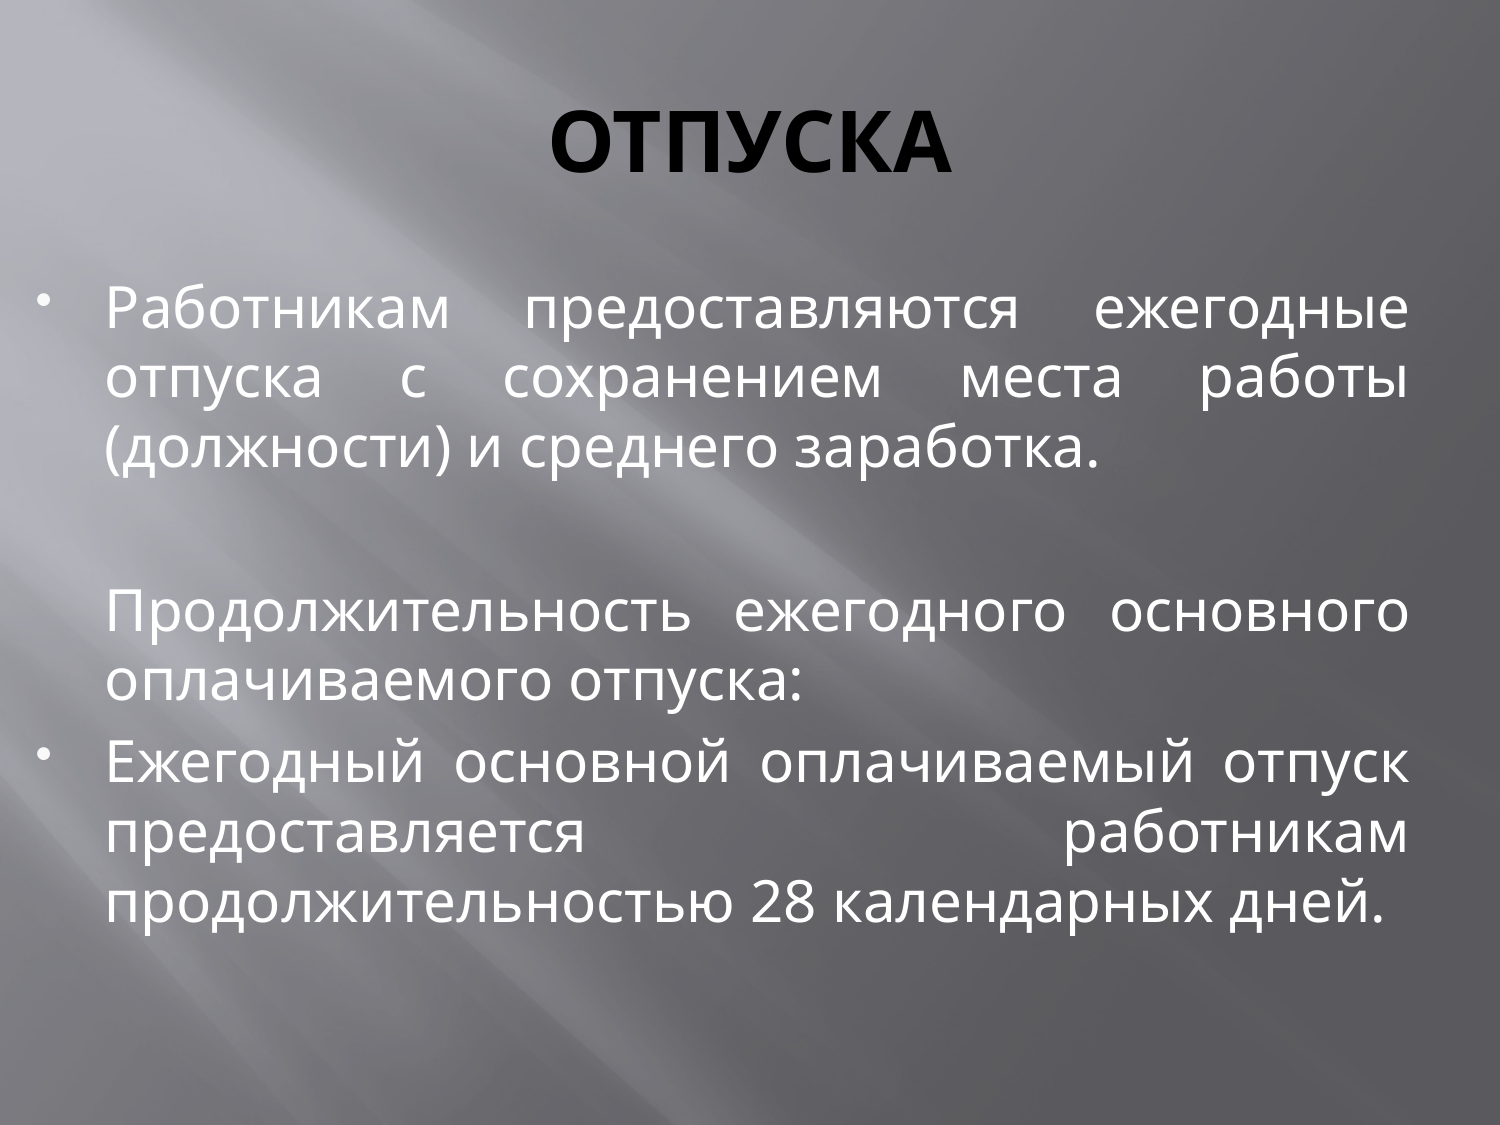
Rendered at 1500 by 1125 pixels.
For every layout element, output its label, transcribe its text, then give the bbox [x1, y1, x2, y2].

title ОТПУСКА [75, 45, 1425, 233]
list Работникам предоставляются ежегодные отпуска с сохранением места работы (должности) и среднего заработка. Продолжительность ежегодного основного оплачиваемого отпуска: Ежегодный основной оплачиваемый отпуск предоставляется работникам продолжительностью 28 календарных дней. [0, 262, 1425, 1035]
